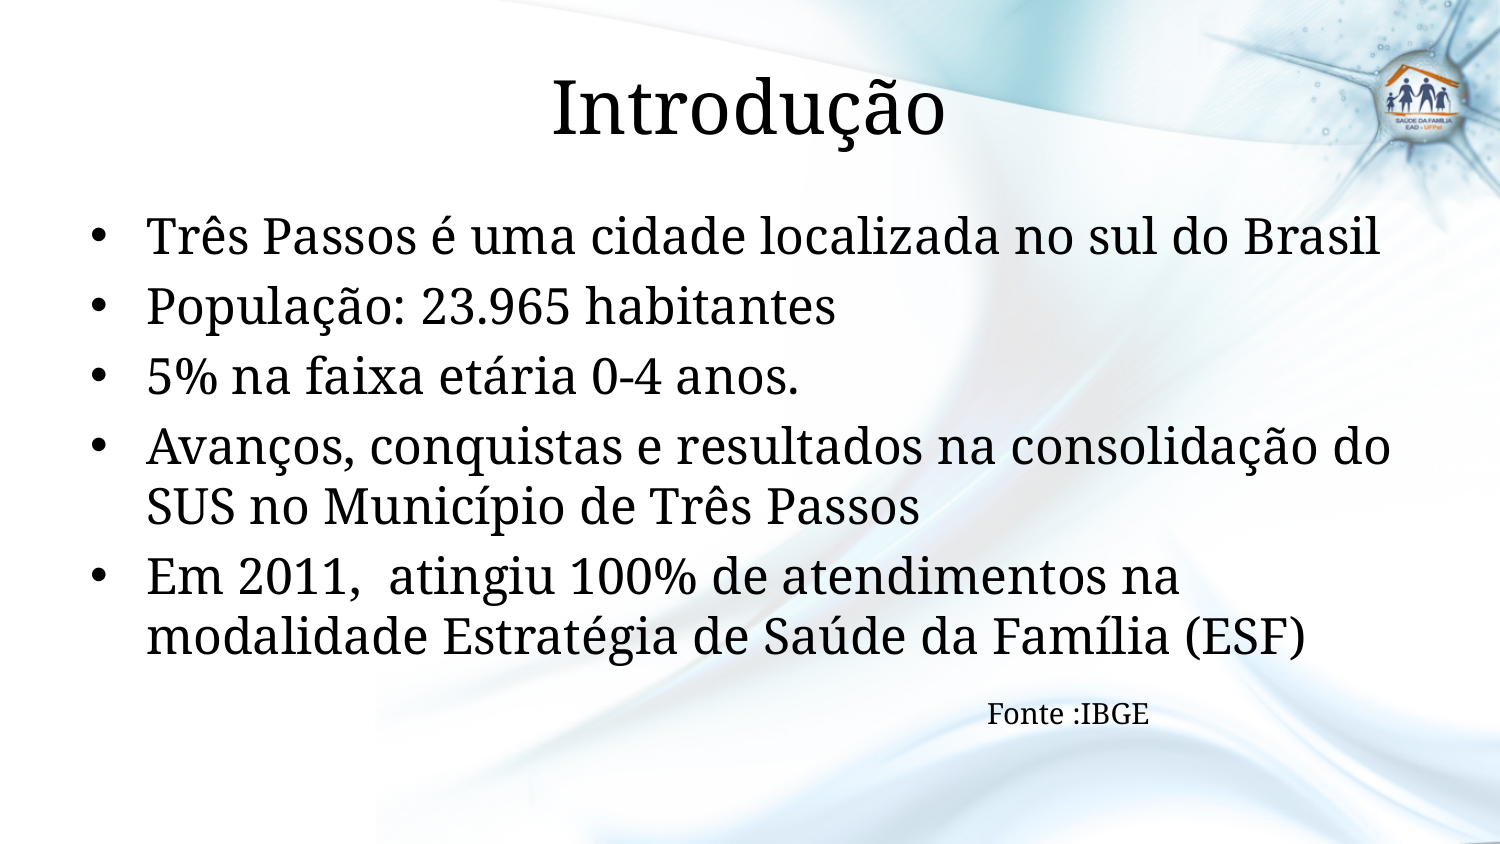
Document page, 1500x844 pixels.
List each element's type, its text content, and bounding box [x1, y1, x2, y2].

picture [375, 0, 1500, 844]
list Três Passos é uma cidade localizada no sul do Brasil População: 23.965 habitantes 5% na faixa etária 0-4 anos. Avanços, conquistas e resultados na consolidação do SUS no Município de Três Passos Em 2011, atingiu 100% de atendimentos na modalidade Estratégia de Saúde da Família (ESF) Fonte :IBGE [74, 196, 1426, 754]
title Introdução [74, 33, 1426, 175]
